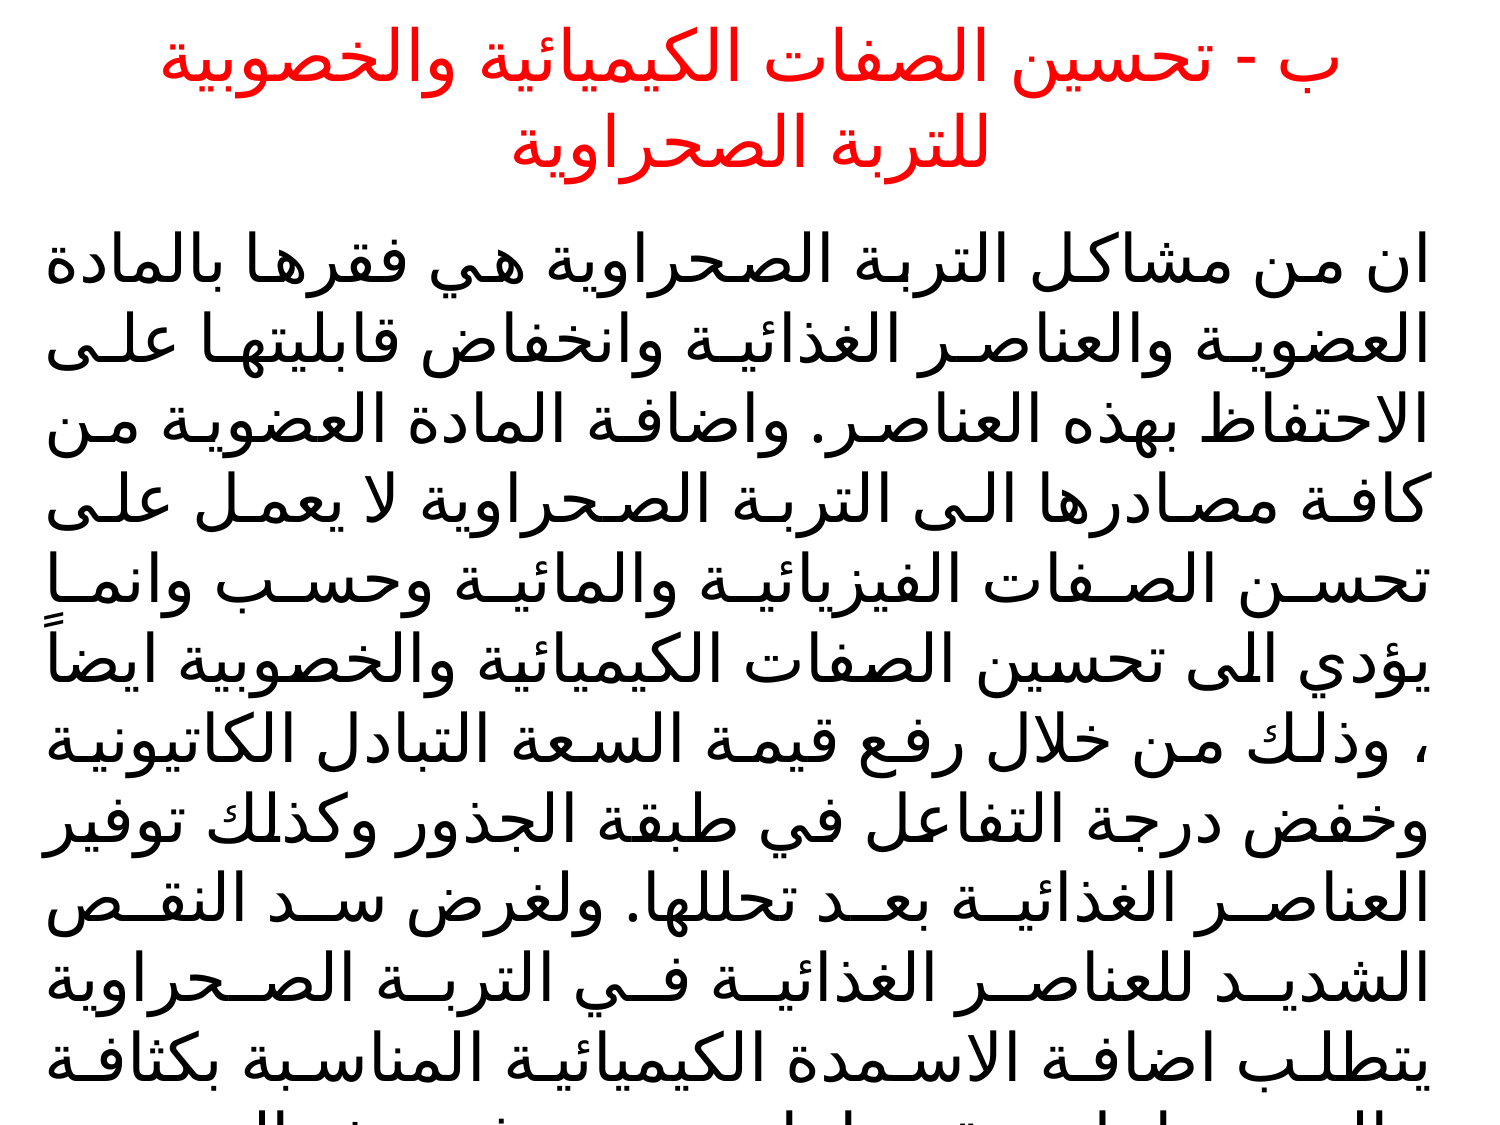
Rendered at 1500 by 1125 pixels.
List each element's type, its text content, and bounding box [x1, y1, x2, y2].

list ان من مشاكل التربة الصحراوية هي فقرها بالمادة العضوية والعناصر الغذائية وانخفاض قابليتها على الاحتفاظ بهذه العناصر. واضافة المادة العضوية من كافة مصادرها الى التربة الصحراوية لا يعمل على تحسن الصفات الفيزيائية والمائية وحسب وانما يؤدي الى تحسين الصفات الكيميائية والخصوبية ايضاً ، وذلك من خلال رفع قيمة السعة التبادل الكاتيونية وخفض درجة التفاعل في طبقة الجذور وكذلك توفير العناصر الغذائية بعد تحللها. ولغرض سد النقص الشديد للعناصر الغذائية في التربة الصحراوية يتطلب اضافة الاسمدة الكيميائية المناسبة بكثافة عالية من اجل تحقيق انتاجية جيدة في هذه الترب. [29, 208, 1447, 1071]
title ب - تحسين الصفات الكيميائية والخصوبية للتربة الصحراوية [76, 1, 1427, 190]
